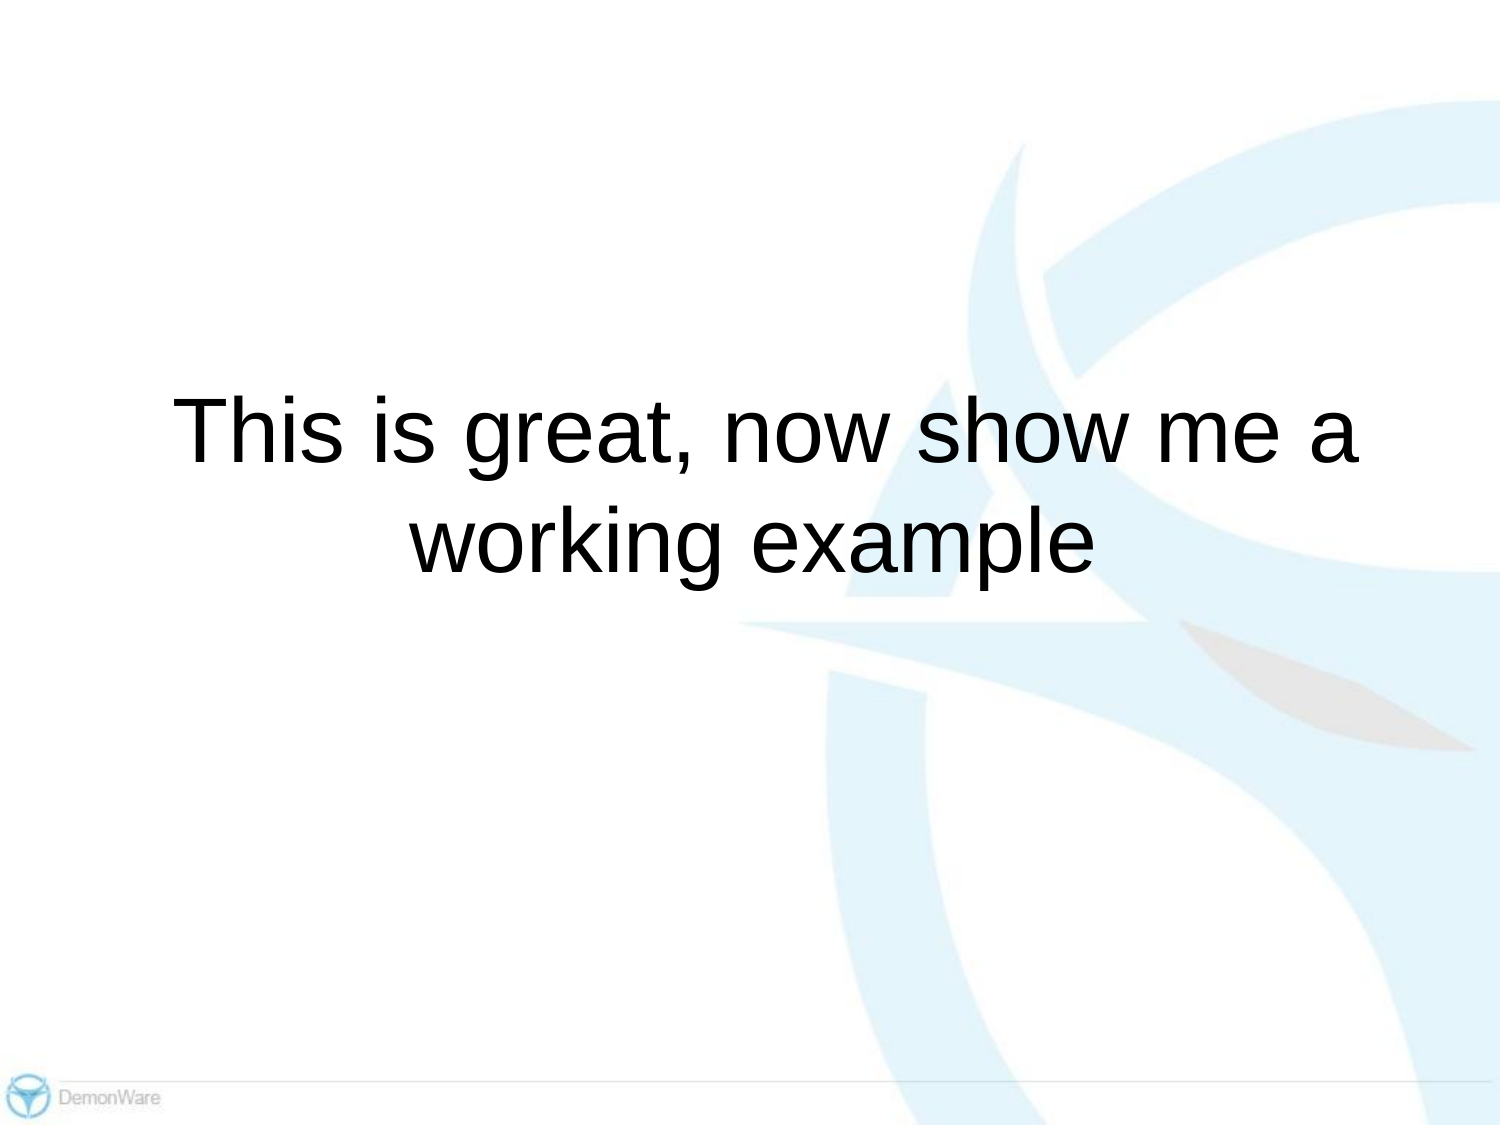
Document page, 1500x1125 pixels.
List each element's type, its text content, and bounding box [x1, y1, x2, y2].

list This is great, now show me a working example [75, 355, 1425, 658]
picture [0, 0, 1500, 1125]
